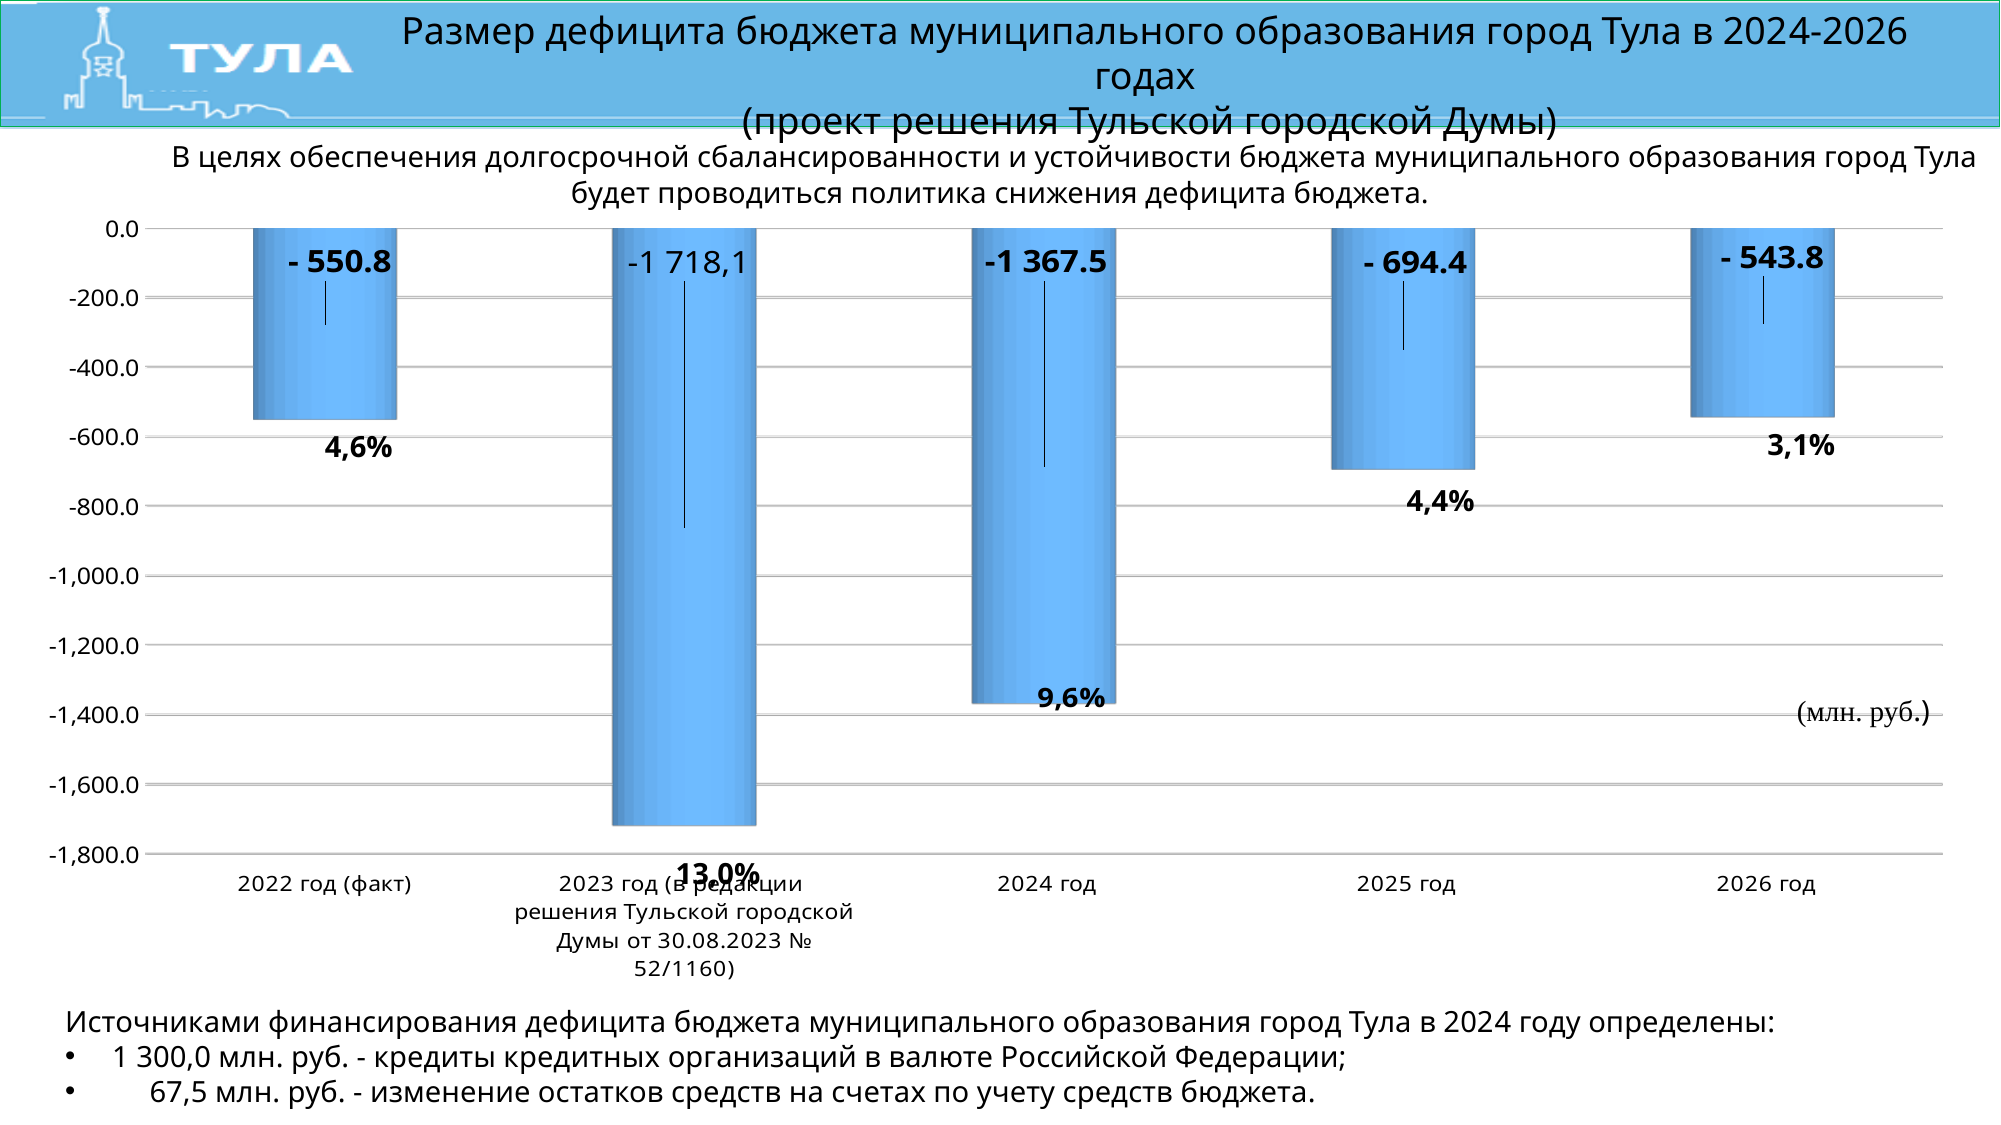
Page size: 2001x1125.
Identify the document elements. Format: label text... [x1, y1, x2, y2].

chart [34, 201, 1966, 983]
text_box Источниками финансирования дефицита бюджета муниципального образования город Тула в 2024 году определены: 1 300,0 млн. руб. - кредиты кредитных организаций в валюте Российской Федерации; 67,5 млн. руб. - изменение остатков средств на счетах по учету средств бюджета. [50, 995, 1964, 1116]
text_box Размер дефицита бюджета муниципального образования город Тула в 2024-2026 годах (проект решения Тульской городской Думы) [363, 127, 1946, 195]
picture [0, 0, 2000, 127]
text_box В целях обеспечения долгосрочной сбалансированности и устойчивости бюджета муниципального образования город Тула будет проводиться политика снижения дефицита бюджета. [0, 127, 2000, 217]
